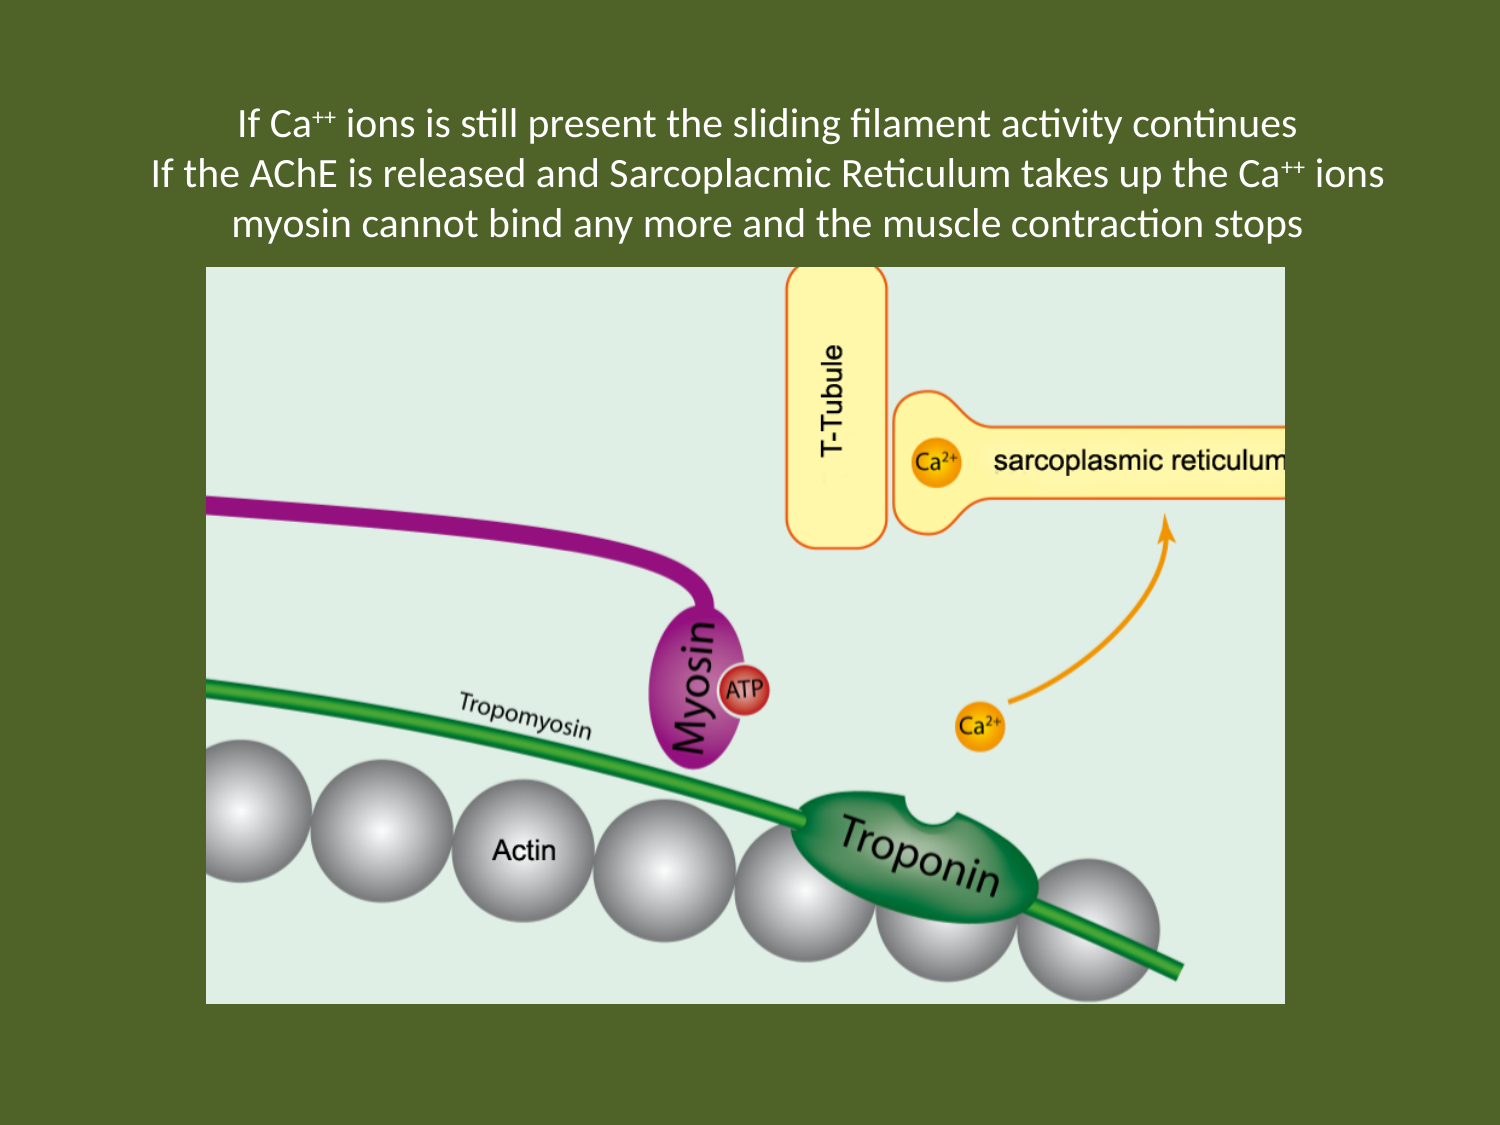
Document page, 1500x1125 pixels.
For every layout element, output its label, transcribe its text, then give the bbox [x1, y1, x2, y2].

text_box If Ca++ ions is still present the sliding filament activity continues If the AChE is released and Sarcoplacmic Reticulum takes up the Ca++ ions myosin cannot bind any more and the muscle contraction stops [112, 88, 1424, 254]
picture [206, 266, 1285, 1004]
